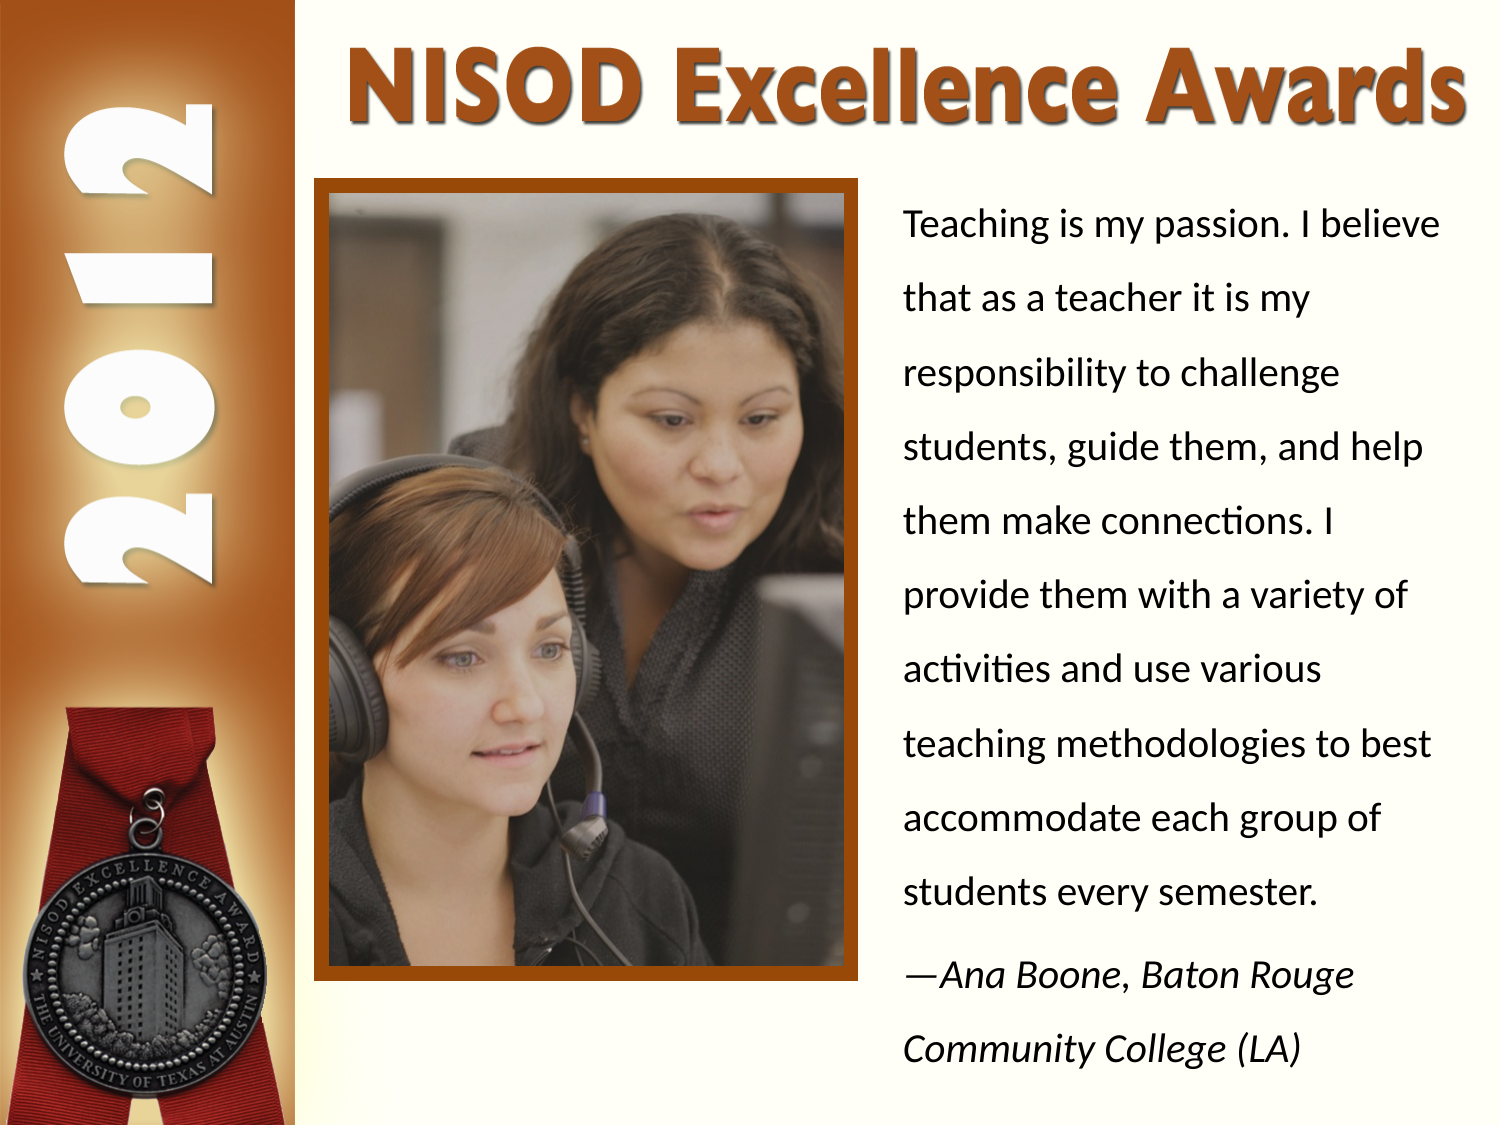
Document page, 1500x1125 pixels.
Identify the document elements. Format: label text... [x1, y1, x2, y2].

picture [0, 0, 1500, 1125]
list Teaching is my passion. I believe that as a teacher it is my responsibility to challenge students, guide them, and help them make connections. I provide them with a variety of activities and use various teaching methodologies to best accommodate each group of students every semester. —Ana Boone, Baton Rouge Community College (LA) [888, 164, 1478, 1085]
